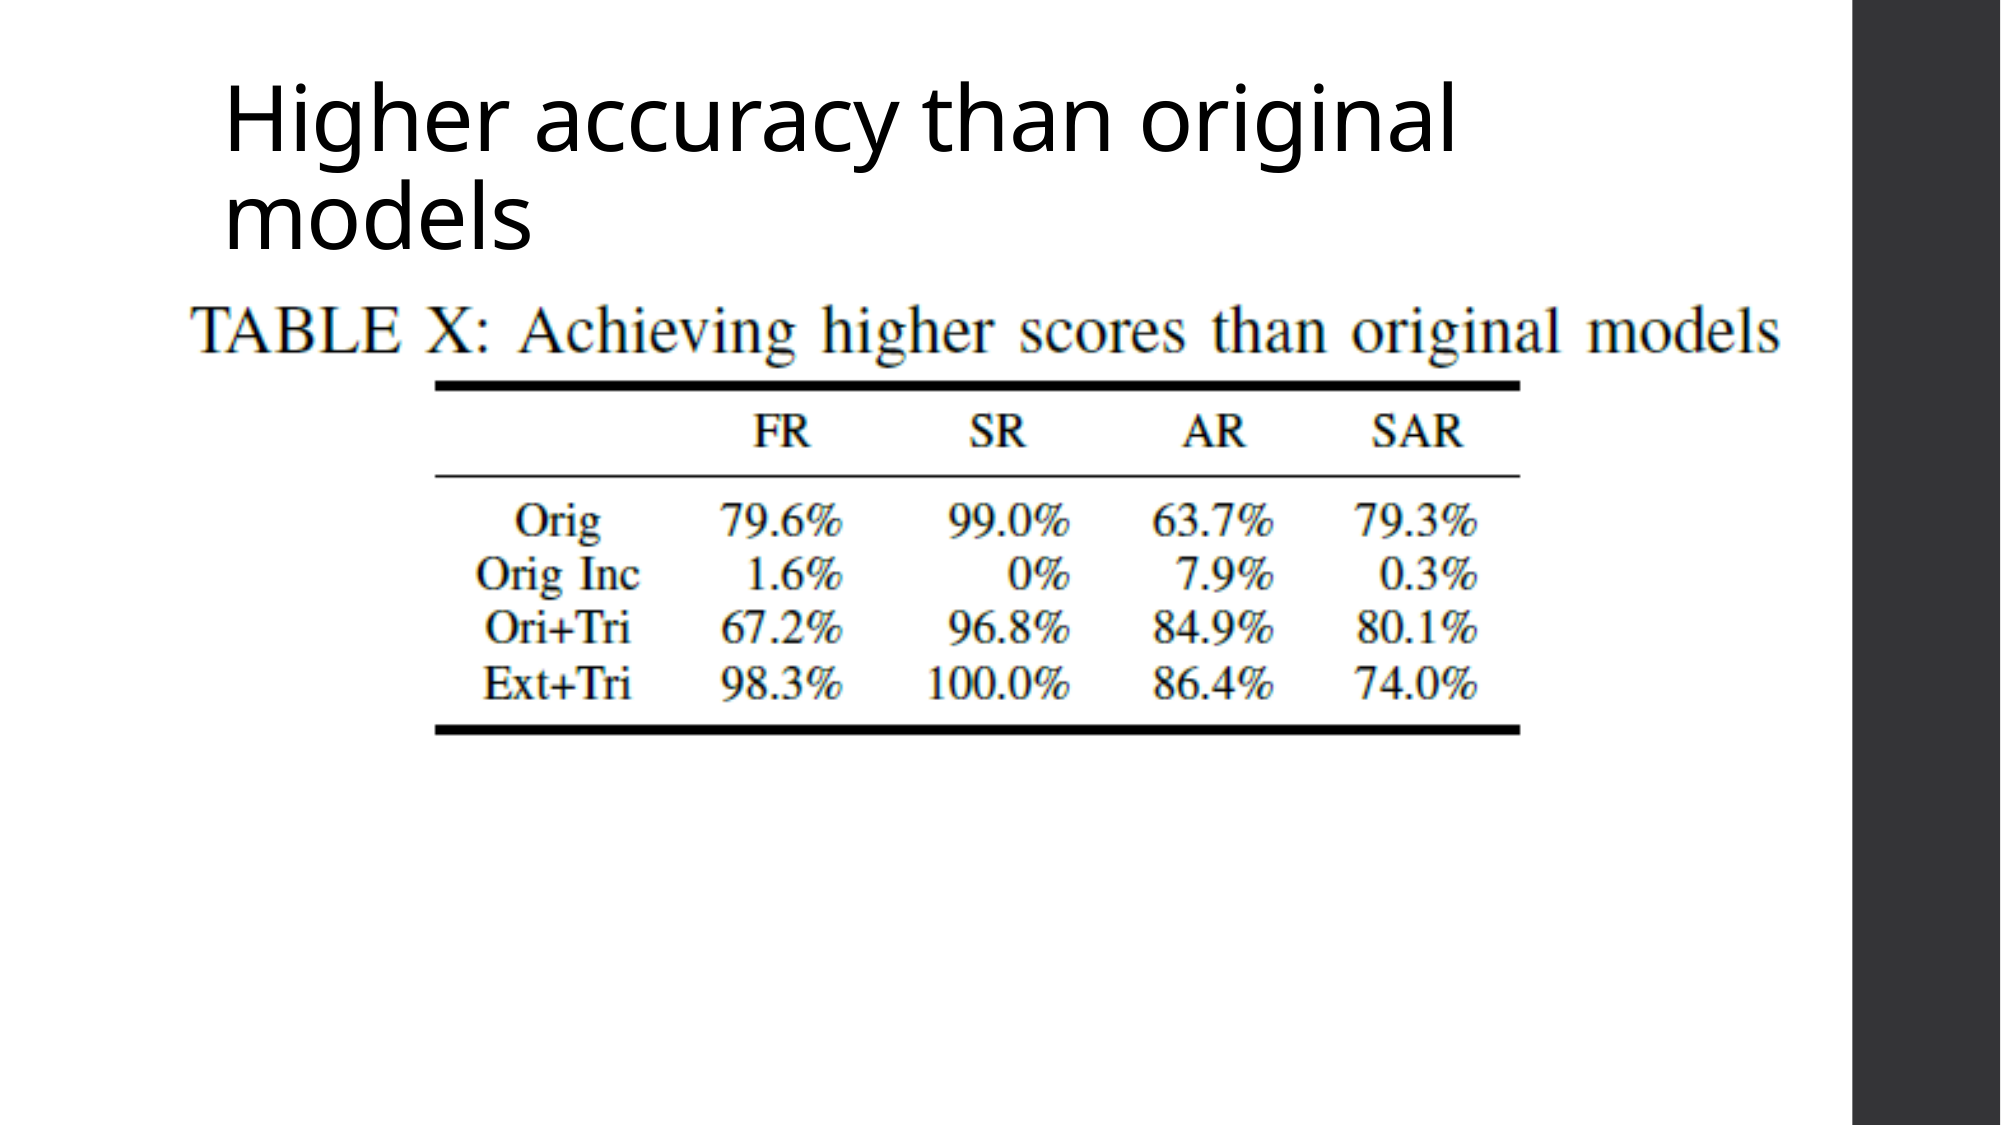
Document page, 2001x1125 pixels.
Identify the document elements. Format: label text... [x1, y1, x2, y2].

picture [176, 277, 1824, 779]
title Higher accuracy than original models [206, 60, 1797, 272]
